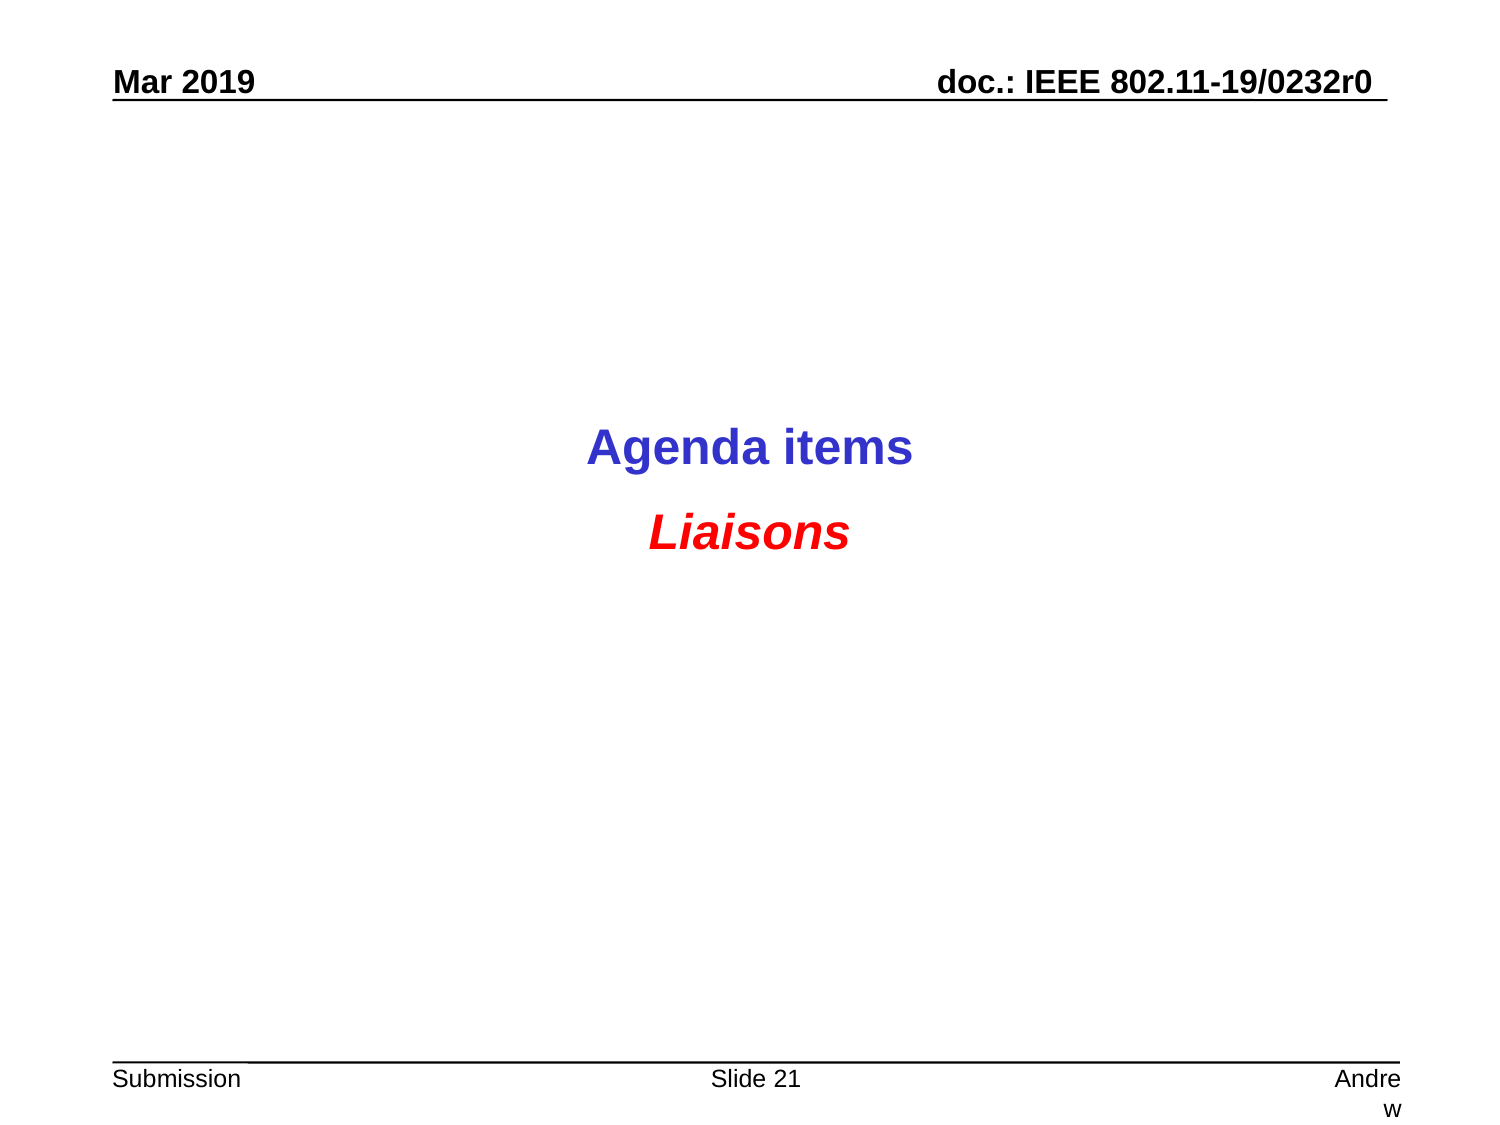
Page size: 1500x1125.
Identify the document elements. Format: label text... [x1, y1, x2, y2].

list Agenda items Liaisons [112, 324, 1388, 650]
footer Andrew Myles, Cisco [1320, 1061, 1402, 1093]
slide_number Slide 21 [709, 1061, 803, 1093]
